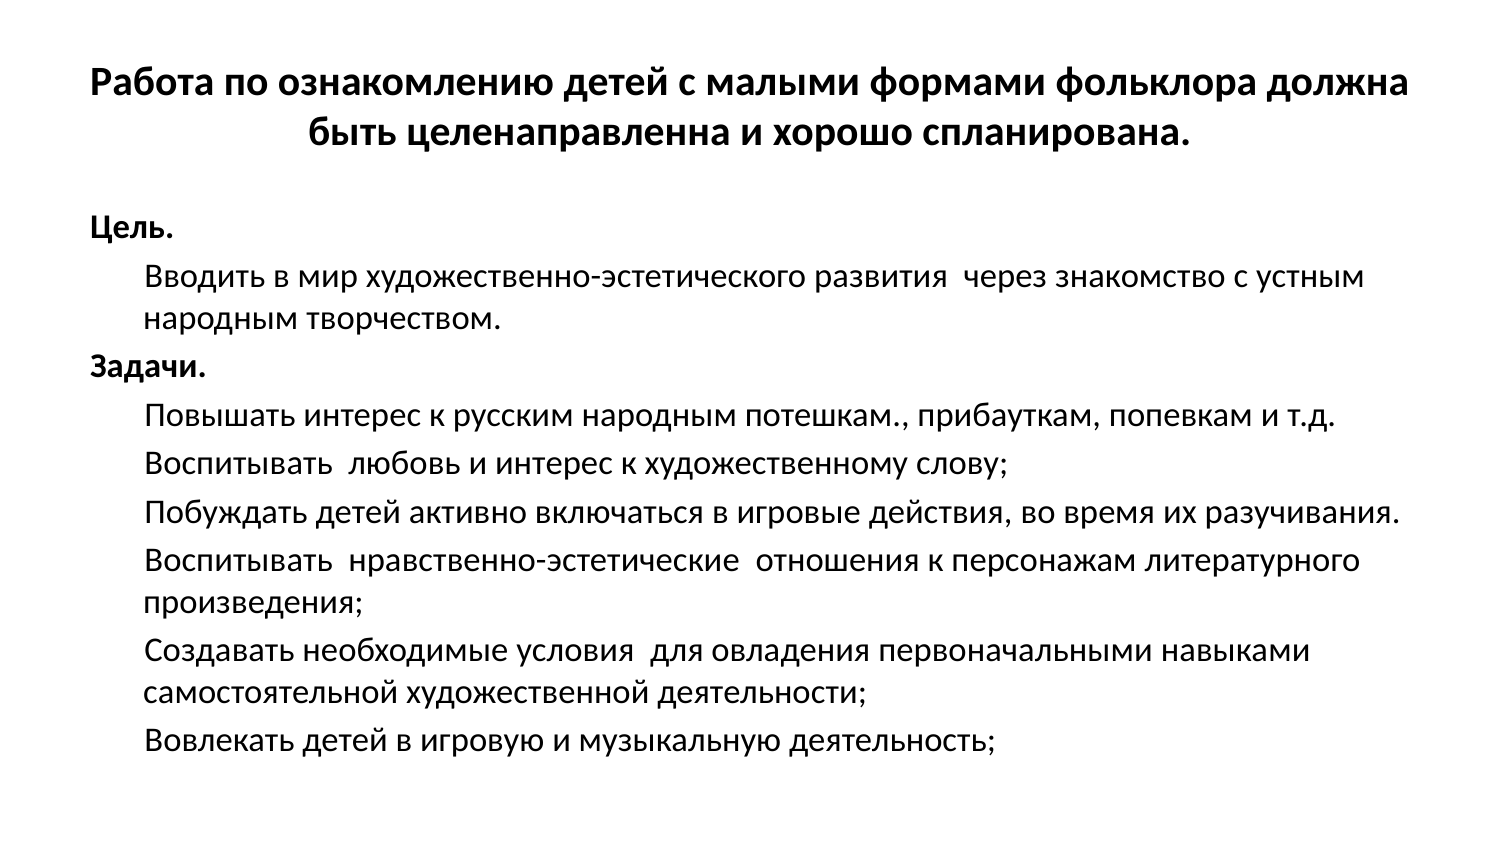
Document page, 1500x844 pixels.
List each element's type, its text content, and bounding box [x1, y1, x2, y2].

title Работа по ознакомлению детей с малыми формами фольклора должна быть целенаправленна и хорошо спланирована. [75, 33, 1425, 175]
list Цель. Вводить в мир художественно-эстетического развития через знакомство с устным народным творчеством. Задачи. Повышать интерес к русским народным потешкам., прибауткам, попевкам и т.д. Воспитывать любовь и интерес к художественному слову; Побуждать детей активно включаться в игровые действия, во время их разучивания. Воспитывать нравственно-эстетические отношения к персонажам литературного произведения; Создавать необходимые условия для овладения первоначальными навыками самостоятельной художественной деятельности; Вовлекать детей в игровую и музыкальную деятельность; [75, 196, 1425, 789]
